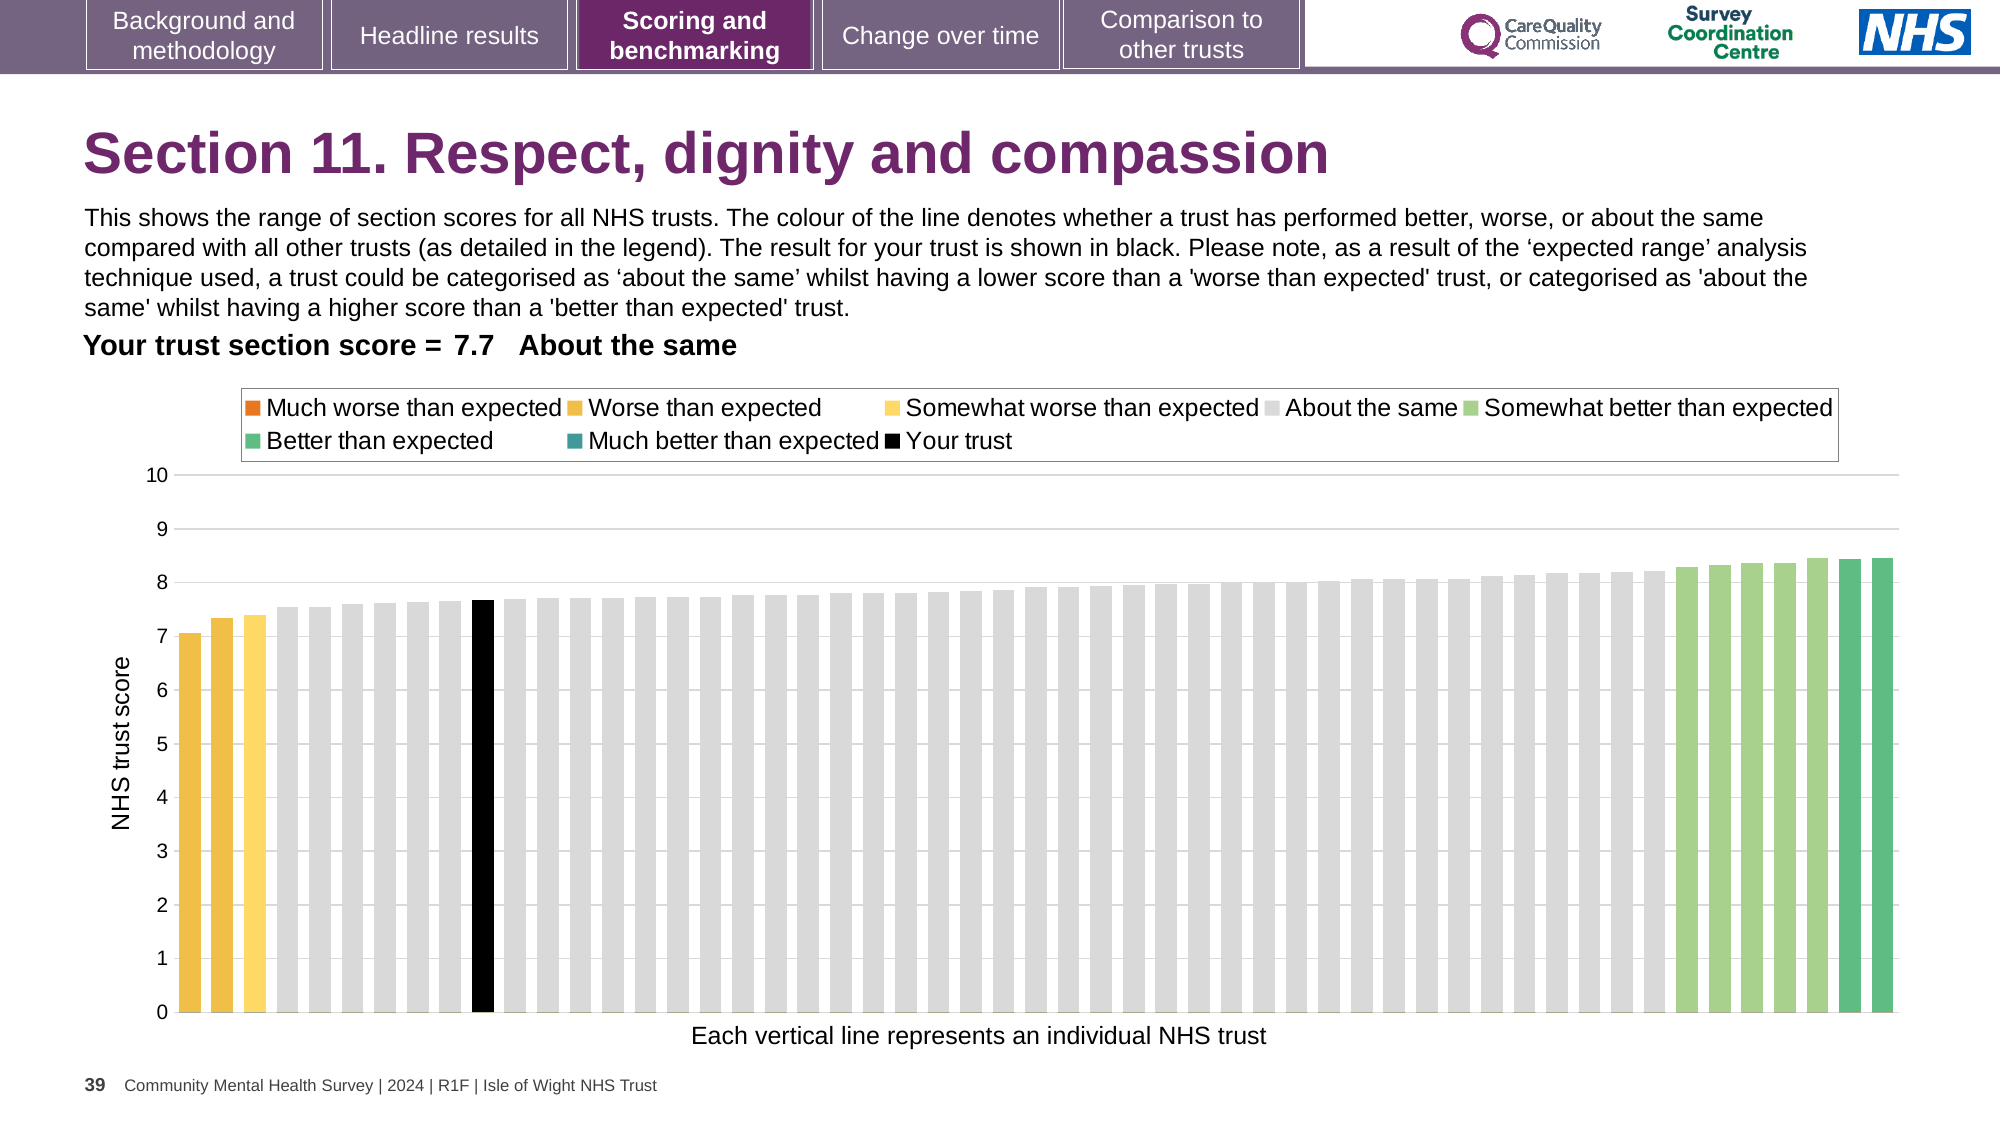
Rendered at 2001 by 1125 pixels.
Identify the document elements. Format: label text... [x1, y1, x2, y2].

picture [1666, 3, 1794, 61]
text_box This shows the range of section scores for all NHS trusts. The colour of the line denotes whether a trust has performed better, worse, or about the same compared with all other trusts (as detailed in the legend). The result for your trust is shown in black. Please note, as a result of the ‘expected range’ analysis technique used, a trust could be categorised as ‘about the same’ whilst having a lower score than a 'worse than expected' trust, or categorised as 'about the same' whilst having a higher score than a 'better than expected' trust. [69, 194, 1890, 329]
chart [99, 369, 1923, 1036]
picture [1460, 13, 1602, 59]
table_header 7.7 [448, 323, 518, 369]
picture [1859, 9, 1971, 55]
text_box Each vertical line represents an individual NHS trust [676, 1036, 1283, 1058]
title Section 11. Respect, dignity and compassion [68, 100, 1942, 209]
table_header About the same [518, 323, 1807, 369]
text_box 39 [84, 1065, 122, 1125]
table_header Your trust section score = [53, 323, 448, 370]
